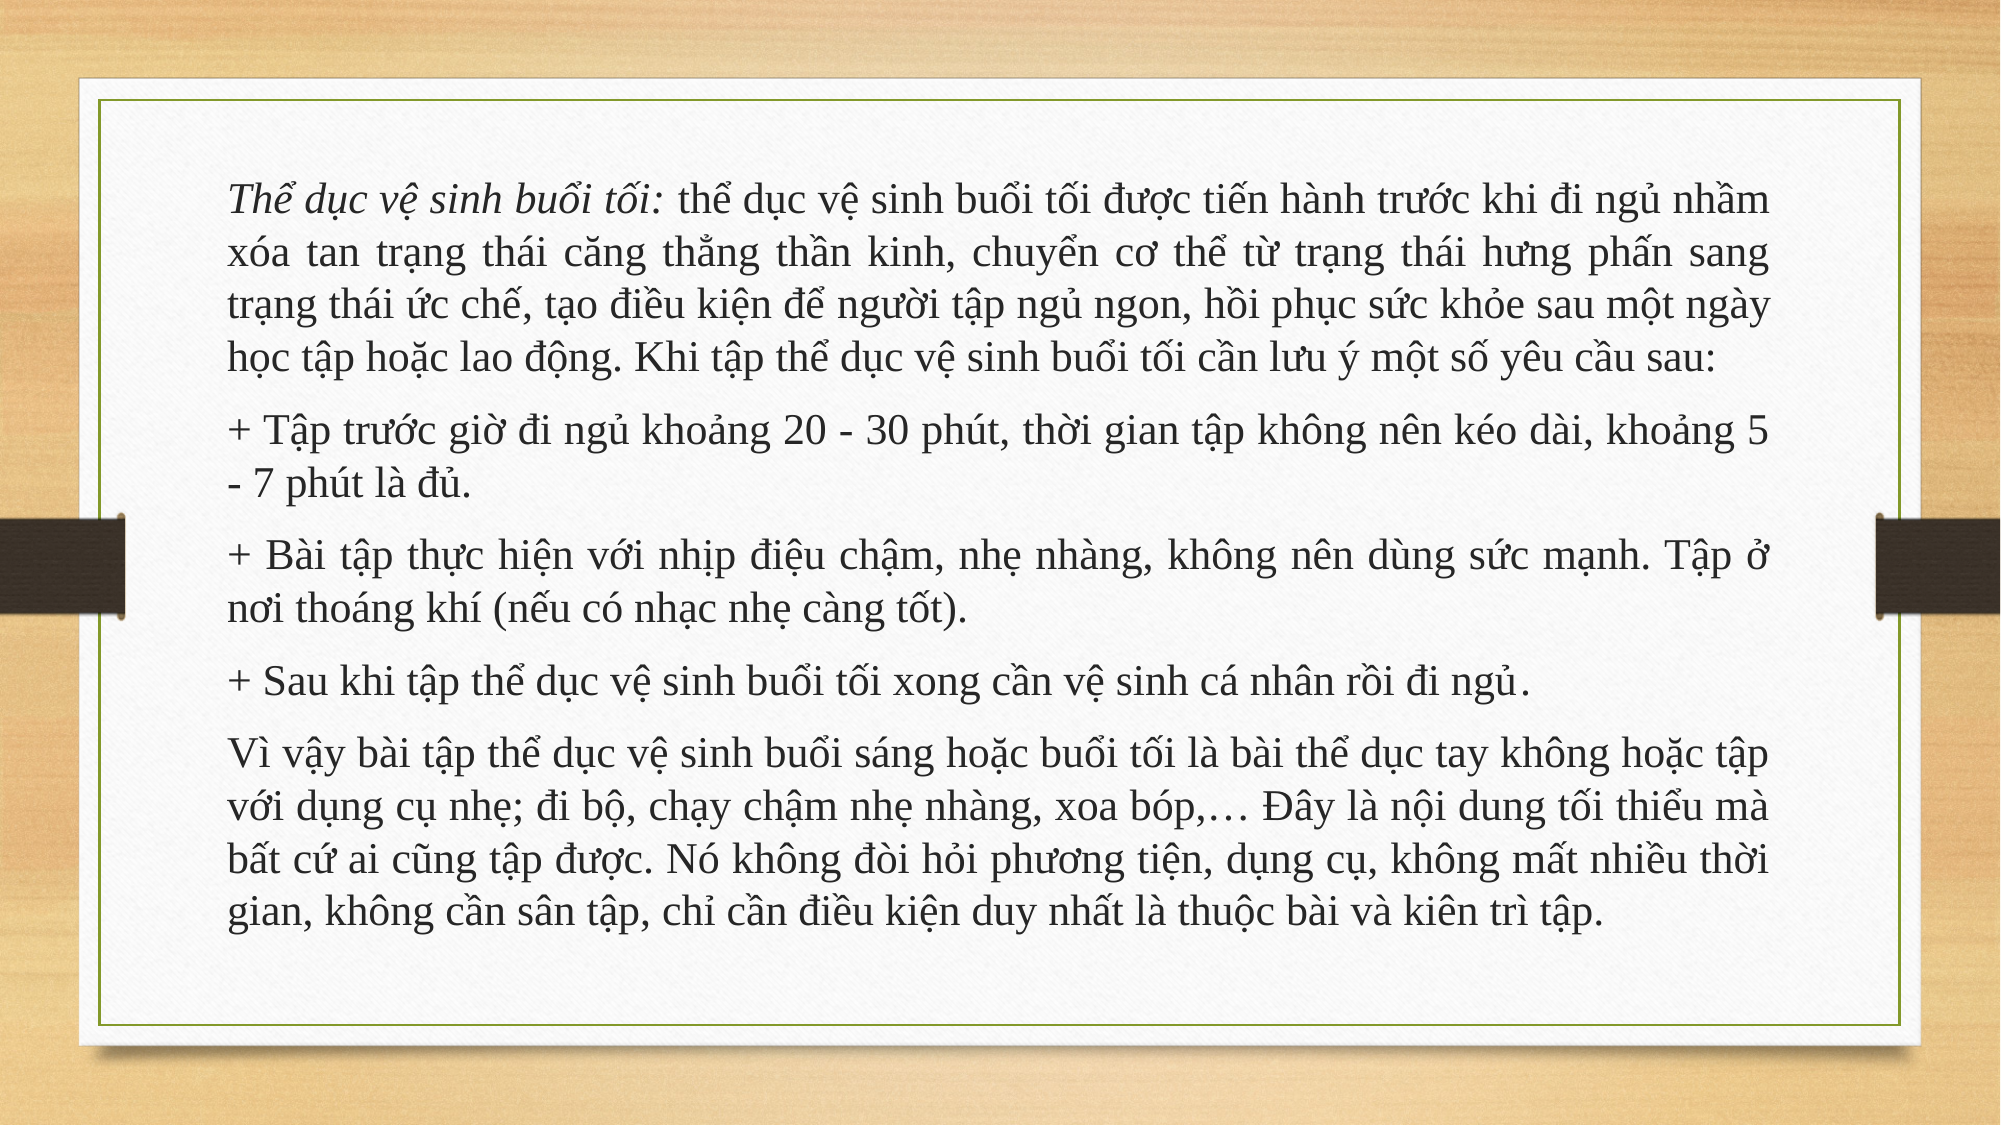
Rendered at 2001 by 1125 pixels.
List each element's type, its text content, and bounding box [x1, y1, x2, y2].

picture [0, 0, 2001, 1125]
text_box Thể dục vệ sinh buổi tối: thể dục vệ sinh buổi tối được tiến hành trước khi đi ngủ nhầm xóa tan trạng thái căng thẳng thần kinh, chuyển cơ thể từ trạng thái hưng phấn sang trạng thái ức chế, tạo điều kiện để người tập ngủ ngon, hồi phục sức khỏe sau một ngày học tập hoặc lao động. Khi tập thể dục vệ sinh buổi tối cần lưu ý một số yêu cầu sau: + Tập trước giờ đi ngủ khoảng 20 - 30 phút, thời gian tập không nên kéo dài, khoảng 5 - 7 phút là đủ. + Bài tập thực hiện với nhịp điệu chậm, nhẹ nhàng, không nên dùng sức mạnh. Tập ở nơi thoáng khí (nếu có nhạc nhẹ càng tốt). + Sau khi tập thể dục vệ sinh buổi tối xong cần vệ sinh cá nhân rồi đi ngủ. Vì vậy bài tập thể dục vệ sinh buổi sáng hoặc buổi tối là bài thể dục tay không hoặc tập với dụng cụ nhẹ; đi bộ, chạy chậm nhẹ nhàng, xoa bóp,… Đây là nội dung tối thiểu mà bất cứ ai cũng tập được. Nó không đòi hỏi phương tiện, dụng cụ, không mất nhiều thời gian, không cần sân tập, chỉ cần điều kiện duy nhất là thuộc bài và kiên trì tập. [212, 162, 1788, 963]
